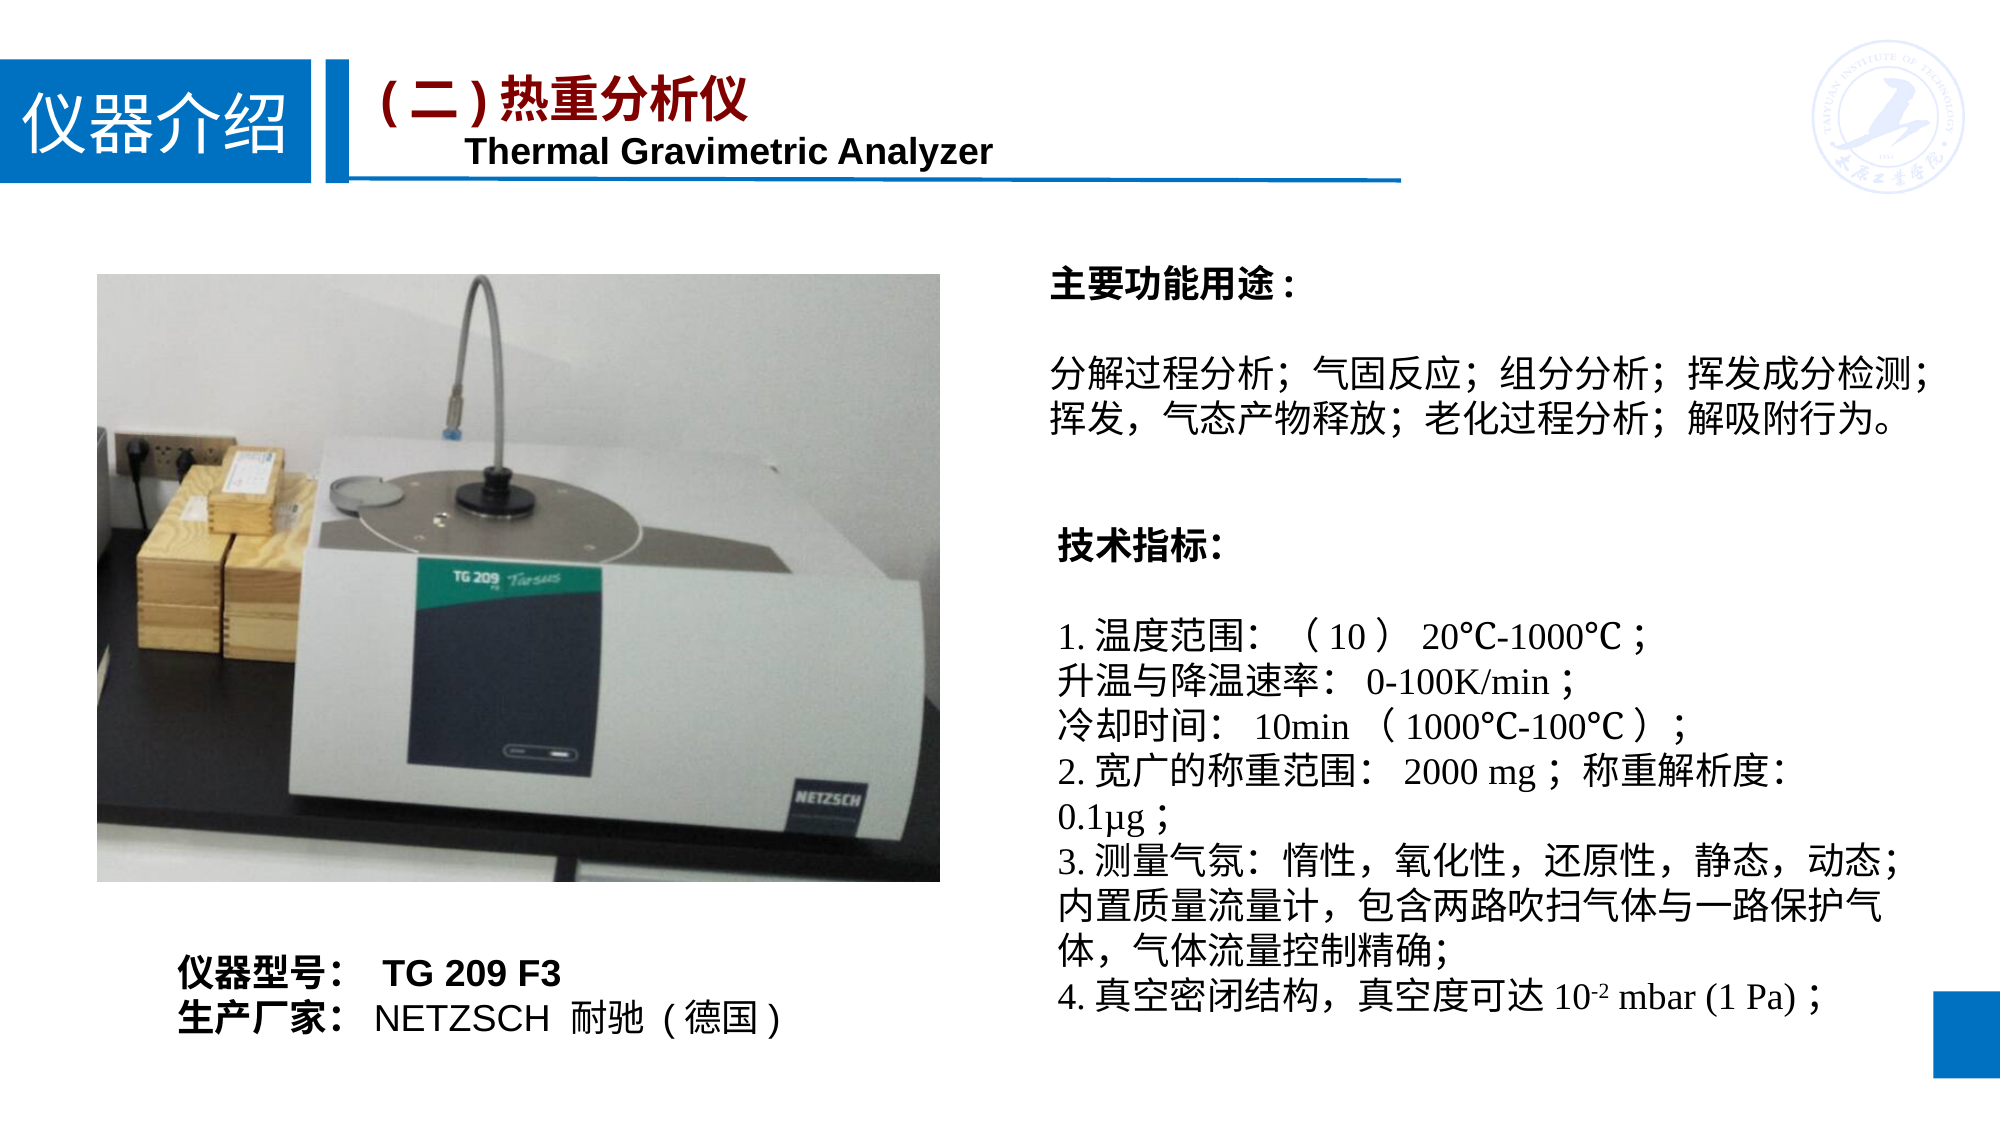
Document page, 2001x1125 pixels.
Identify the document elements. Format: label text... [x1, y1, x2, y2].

text_box 主要功能用途: 分解过程分析；气固反应；组分分析；挥发成分检测； 挥发，气态产物释放；老化过程分析；解吸附行为。 [1034, 252, 1978, 448]
text_box 仪器型号： TG 209 F3 生产厂家：NETZSCH 耐驰 (德国) [162, 941, 838, 1047]
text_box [0, 59, 349, 184]
text_box [1932, 990, 2000, 1079]
picture [97, 274, 940, 882]
picture [1798, 36, 1978, 198]
text_box 技术指标： 1.温度范围：（10）20℃-1000℃； 升温与降温速率：0-100K/min； 冷却时间：10min（1000℃-100℃）； 2.宽广的称重范围：2000 mg；称重解析度：0.1µg； 3.测量气氛：惰性，氧化性，还原性，静态，动态； 内置质量流量计，包含两路吹扫气体与一路保护气体，气体流量控制精确； 4.真空密闭结构，真空度可达10-2 mbar (1 Pa)； [1042, 514, 1958, 1025]
text_box (二)热重分析仪 Thermal Gravimetric Analyzer [365, 59, 1781, 180]
